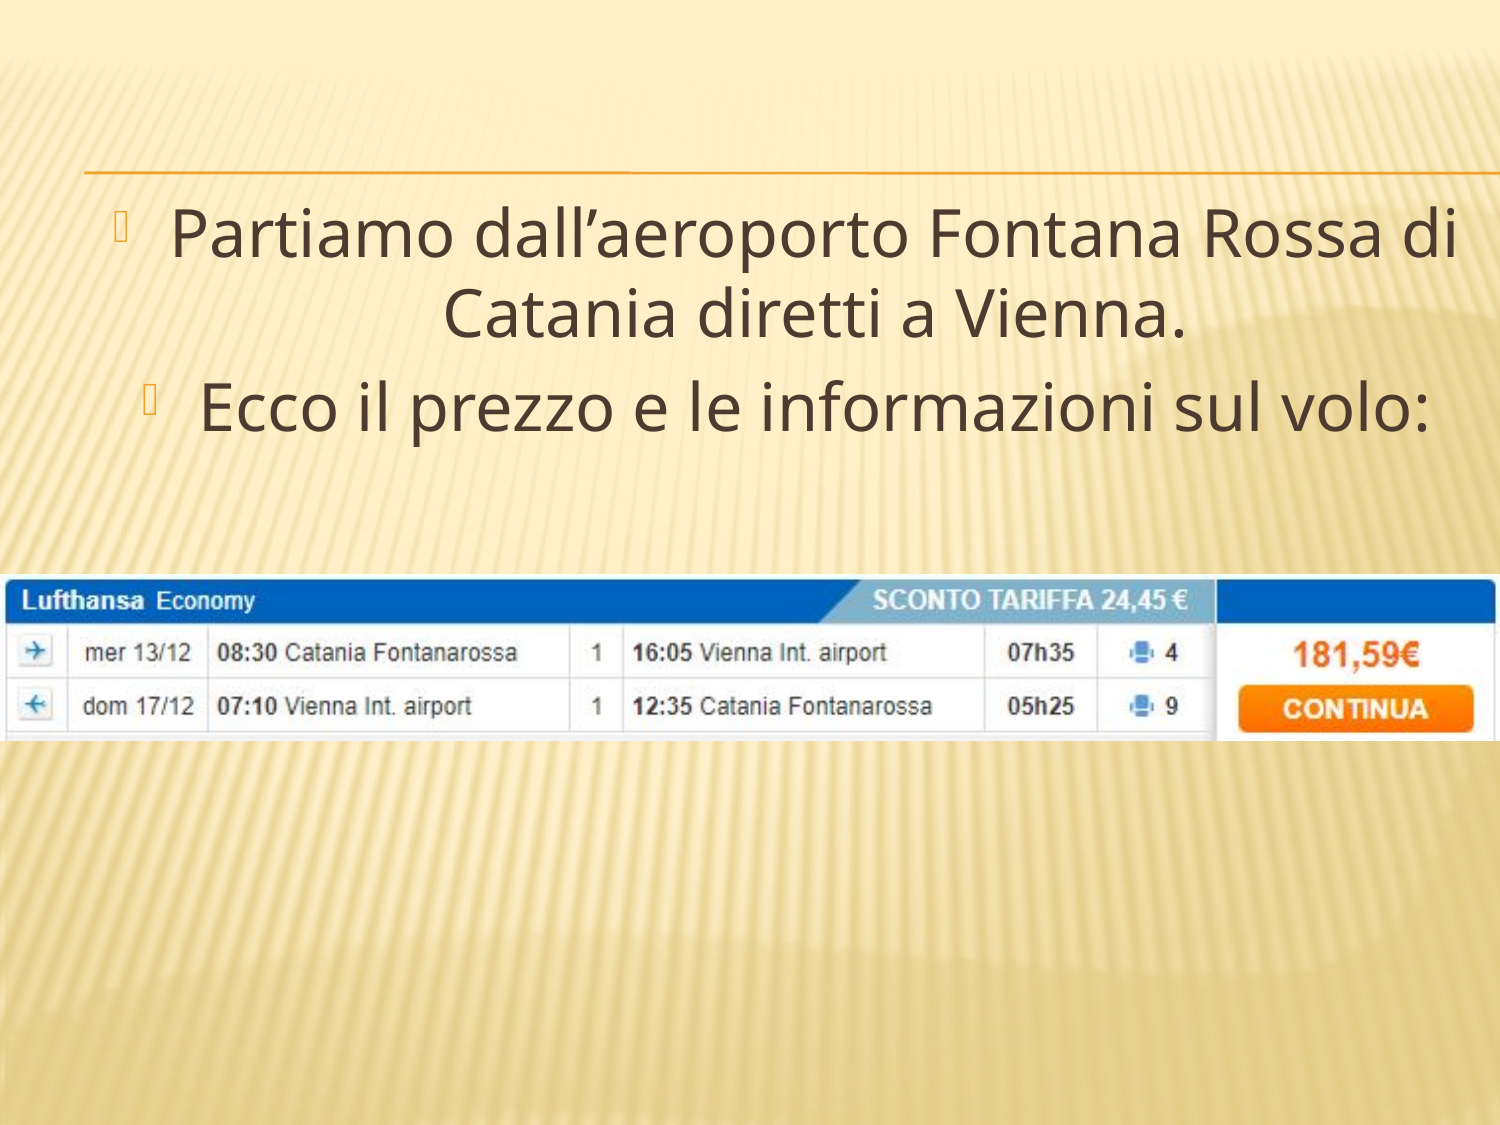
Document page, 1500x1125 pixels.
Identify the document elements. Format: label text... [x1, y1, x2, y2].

picture [0, 573, 1500, 741]
list Partiamo dall’aeroporto Fontana Rossa di Catania diretti a Vienna. Ecco il prezzo e le informazioni sul volo: [75, 90, 1500, 539]
